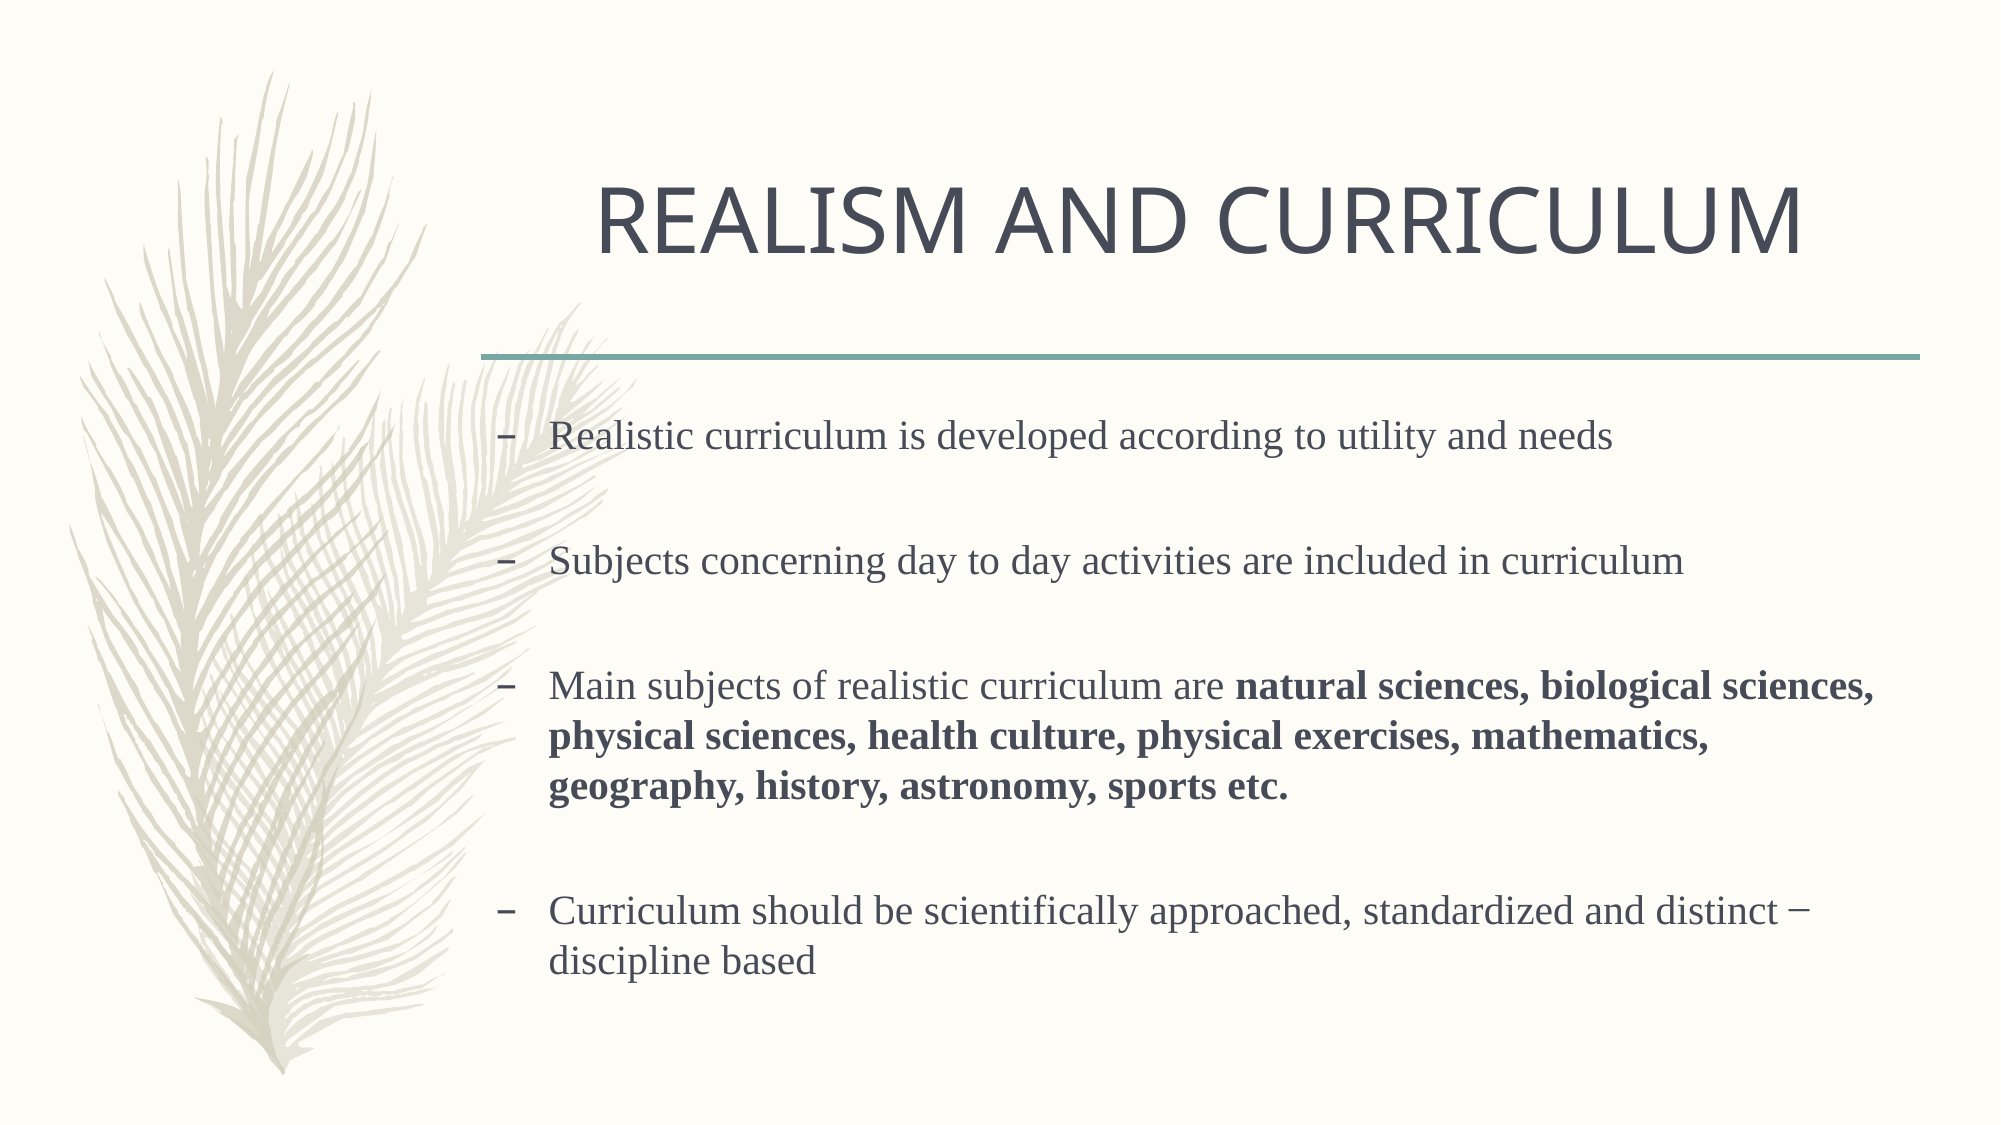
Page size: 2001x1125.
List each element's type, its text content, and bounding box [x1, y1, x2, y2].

title REALISM AND CURRICULUM [481, 93, 1920, 350]
list Realistic curriculum is developed according to utility and needs Subjects concerning day to day activities are included in curriculum Main subjects of realistic curriculum are natural sciences, biological sciences, physical sciences, health culture, physical exercises, mathematics, geography, history, astronomy, sports etc. Curriculum should be scientifically approached, standardized and distinct ̶ discipline based [481, 399, 1920, 1079]
